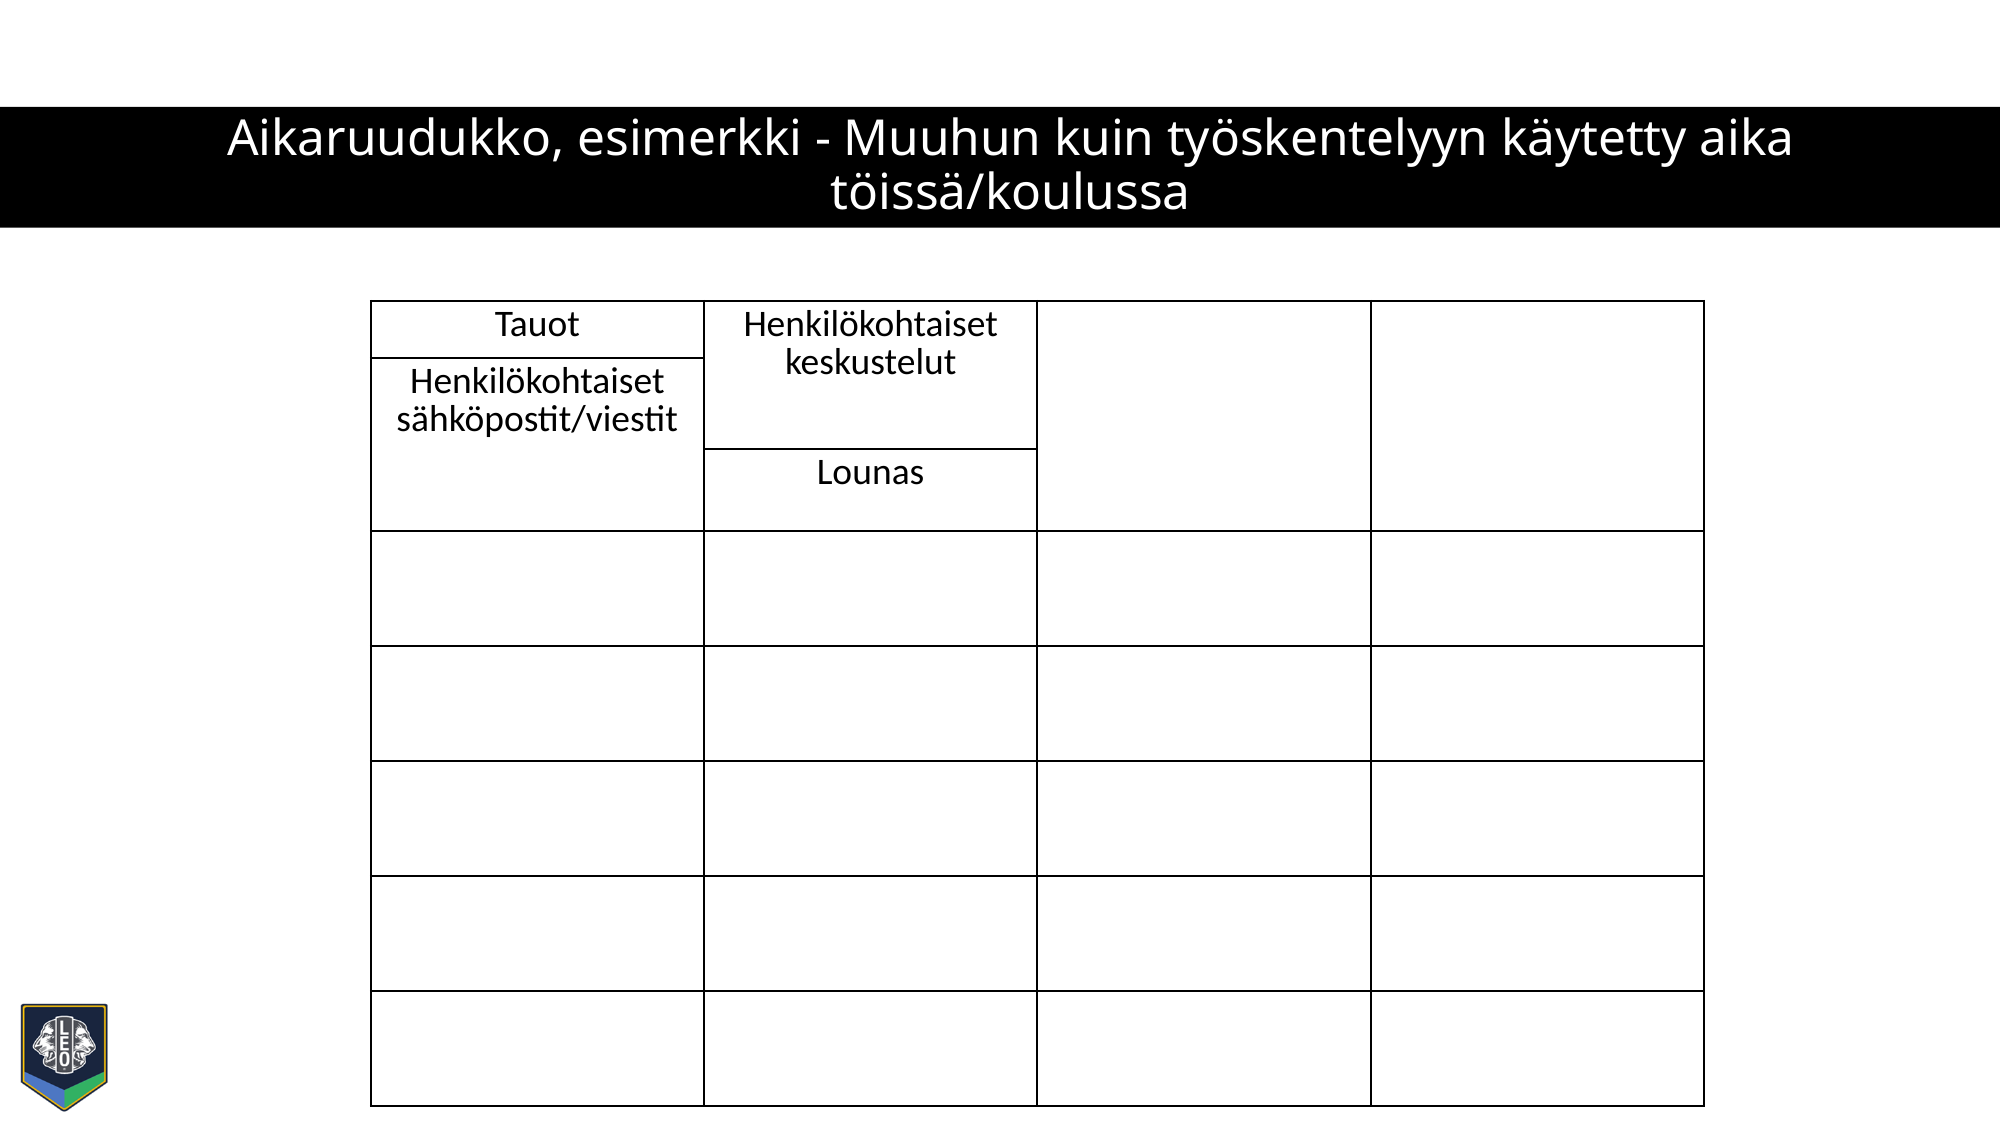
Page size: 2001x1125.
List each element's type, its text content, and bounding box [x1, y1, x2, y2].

title Aikaruudukko, esimerkki - Muuhun kuin työskentelyyn käytetty aika töissä/koulussa [91, 105, 1931, 228]
table_cell [372, 762, 703, 875]
table_header Henkilökohtaiset keskustelut [705, 302, 1036, 448]
table_cell [1038, 992, 1370, 1105]
table_cell [372, 532, 703, 645]
table_cell [372, 647, 703, 760]
table_cell [372, 992, 703, 1105]
text_box [0, 106, 2000, 229]
table_cell [1038, 647, 1370, 760]
table_cell [1372, 532, 1703, 645]
table_cell Henkilökohtaiset sähköpostit/viestit [372, 359, 703, 530]
table_cell Lounas [705, 450, 1036, 530]
picture [20, 1003, 108, 1112]
table_cell [1372, 877, 1703, 990]
table_cell [1038, 762, 1370, 875]
table_cell [705, 647, 1036, 760]
table_cell [705, 992, 1036, 1105]
table_cell [705, 762, 1036, 875]
table_cell [372, 877, 703, 990]
table_cell [1038, 877, 1370, 990]
table_header Tauot [372, 302, 703, 357]
table_header [1038, 302, 1370, 530]
table_cell [1372, 992, 1703, 1105]
table_cell [1038, 532, 1370, 645]
table_cell [1372, 647, 1703, 760]
table_cell [1372, 762, 1703, 875]
table_header [1372, 302, 1703, 530]
table_cell [705, 532, 1036, 645]
table_cell [705, 877, 1036, 990]
